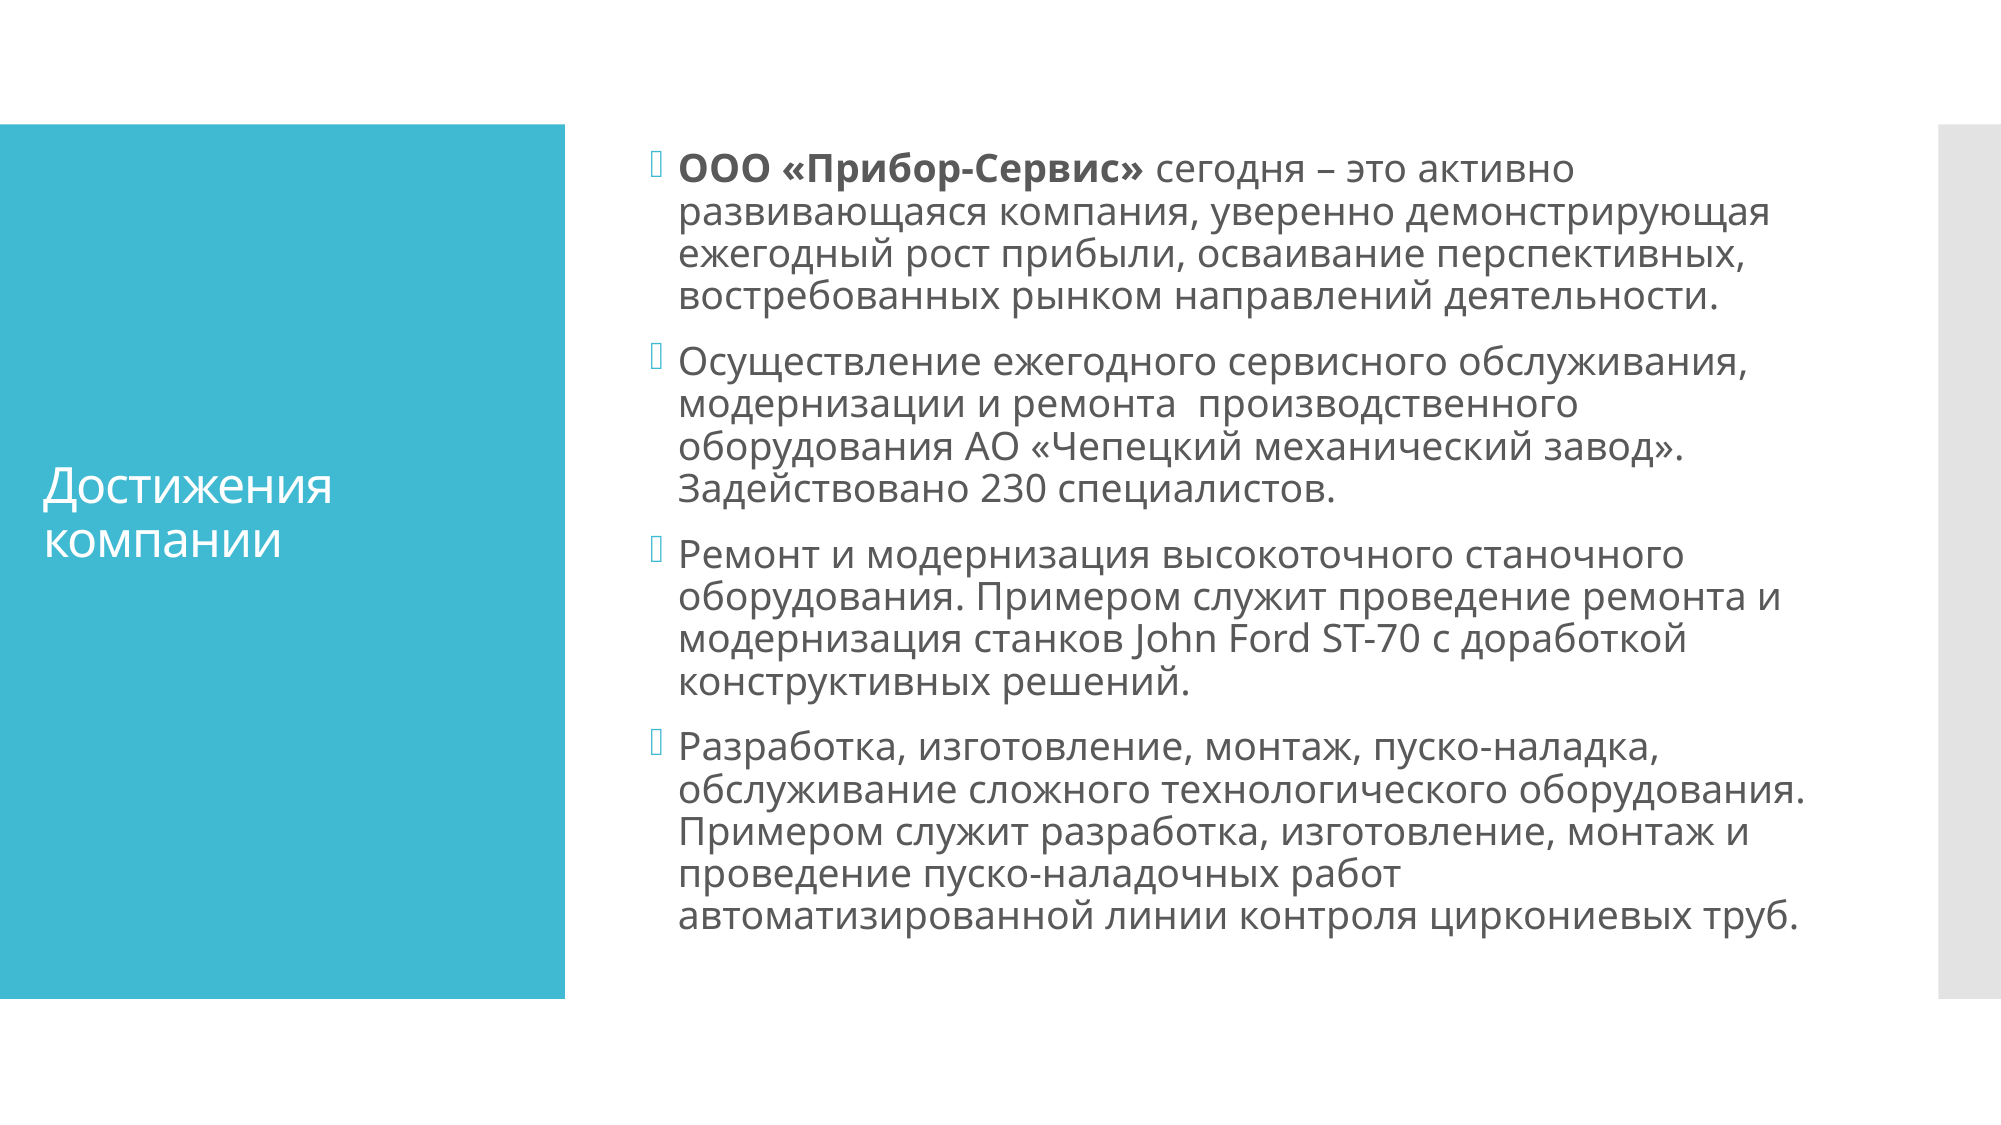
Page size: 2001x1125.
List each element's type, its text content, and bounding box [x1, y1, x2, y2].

list ООО «Прибор-Сервис» сегодня – это активно развивающаяся компания, уверенно демонстрирующая ежегодный рост прибыли, осваивание перспективных, востребованных рынком направлений деятельности. Осуществление ежегодного сервисного обслуживания, модернизации и ремонта производственного оборудования АО «Чепецкий механический завод». Задействовано 230 специалистов. Ремонт и модернизация высокоточного станочного оборудования. Примером служит проведение ремонта и модернизация станков John Ford ST-70 с доработкой конструктивных решений. Разработка, изготовление, монтаж, пуско-наладка, обслуживание сложного технологического оборудования. Примером служит разработка, изготовление, монтаж и проведение пуско-наладочных работ автоматизированной линии контроля циркониевых труб. [634, 141, 1835, 982]
title Достижения компании [28, 373, 554, 751]
